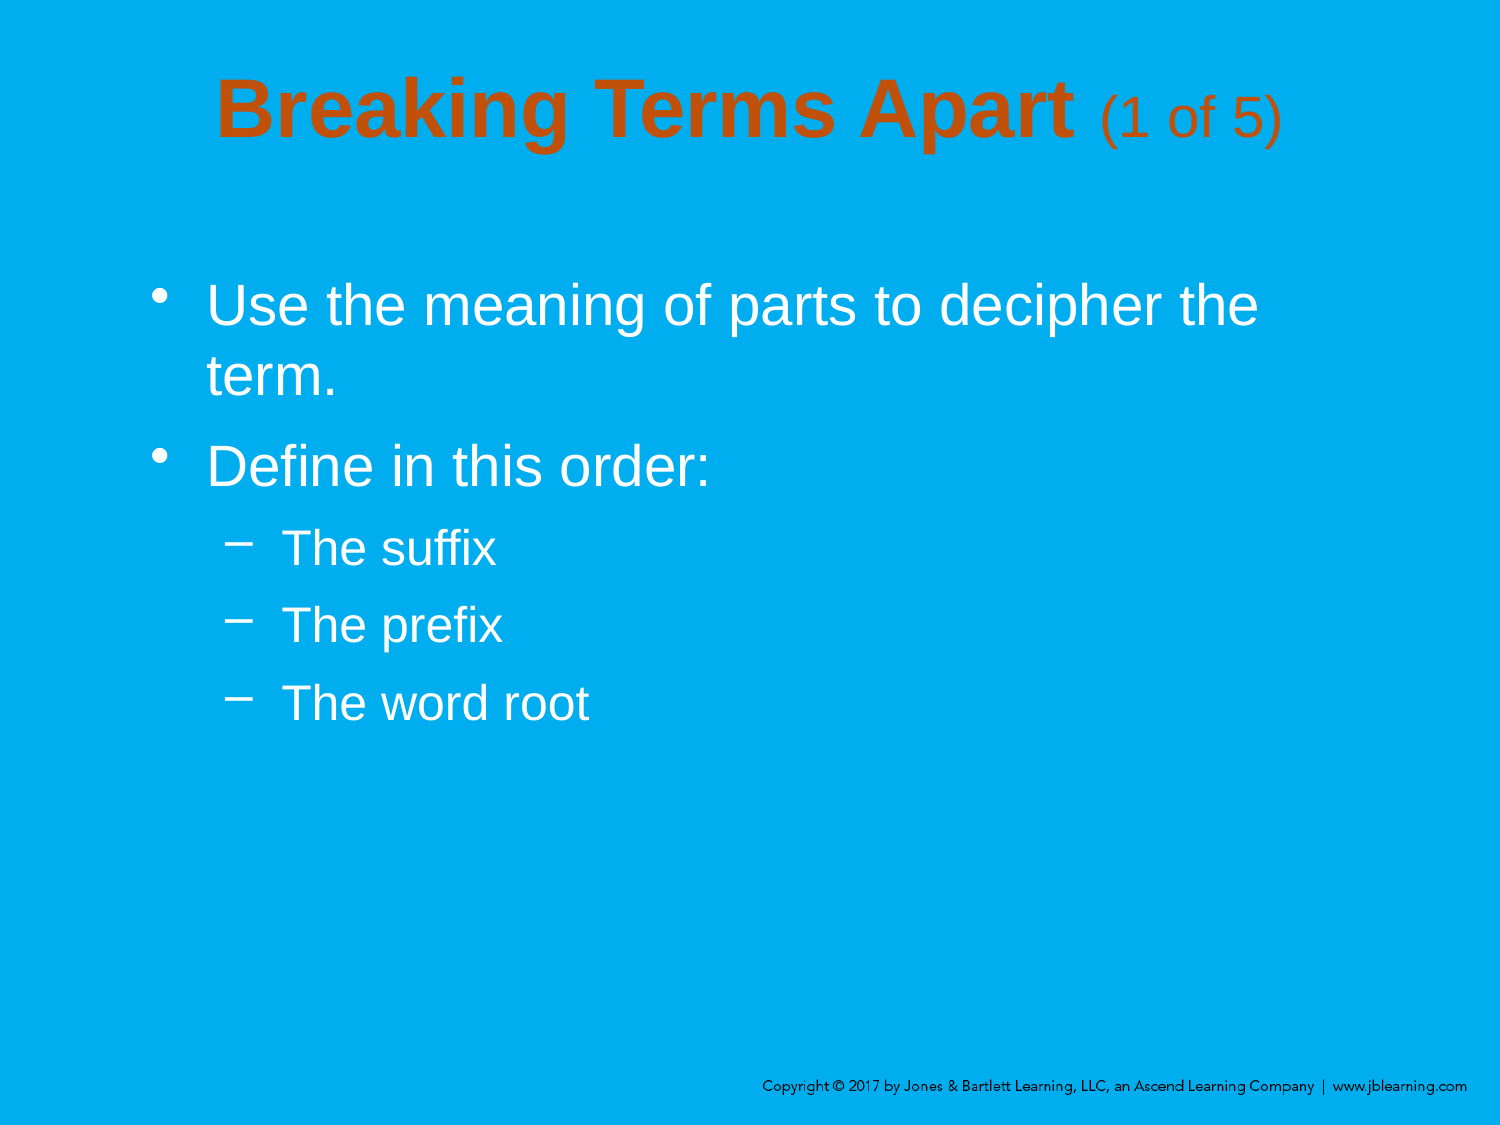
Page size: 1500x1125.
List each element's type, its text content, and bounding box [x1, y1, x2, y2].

list Use the meaning of parts to decipher the term. Define in this order: The suffix The prefix The word root [111, 236, 1389, 1027]
title Breaking Terms Apart (1 of 5) [112, 37, 1388, 188]
